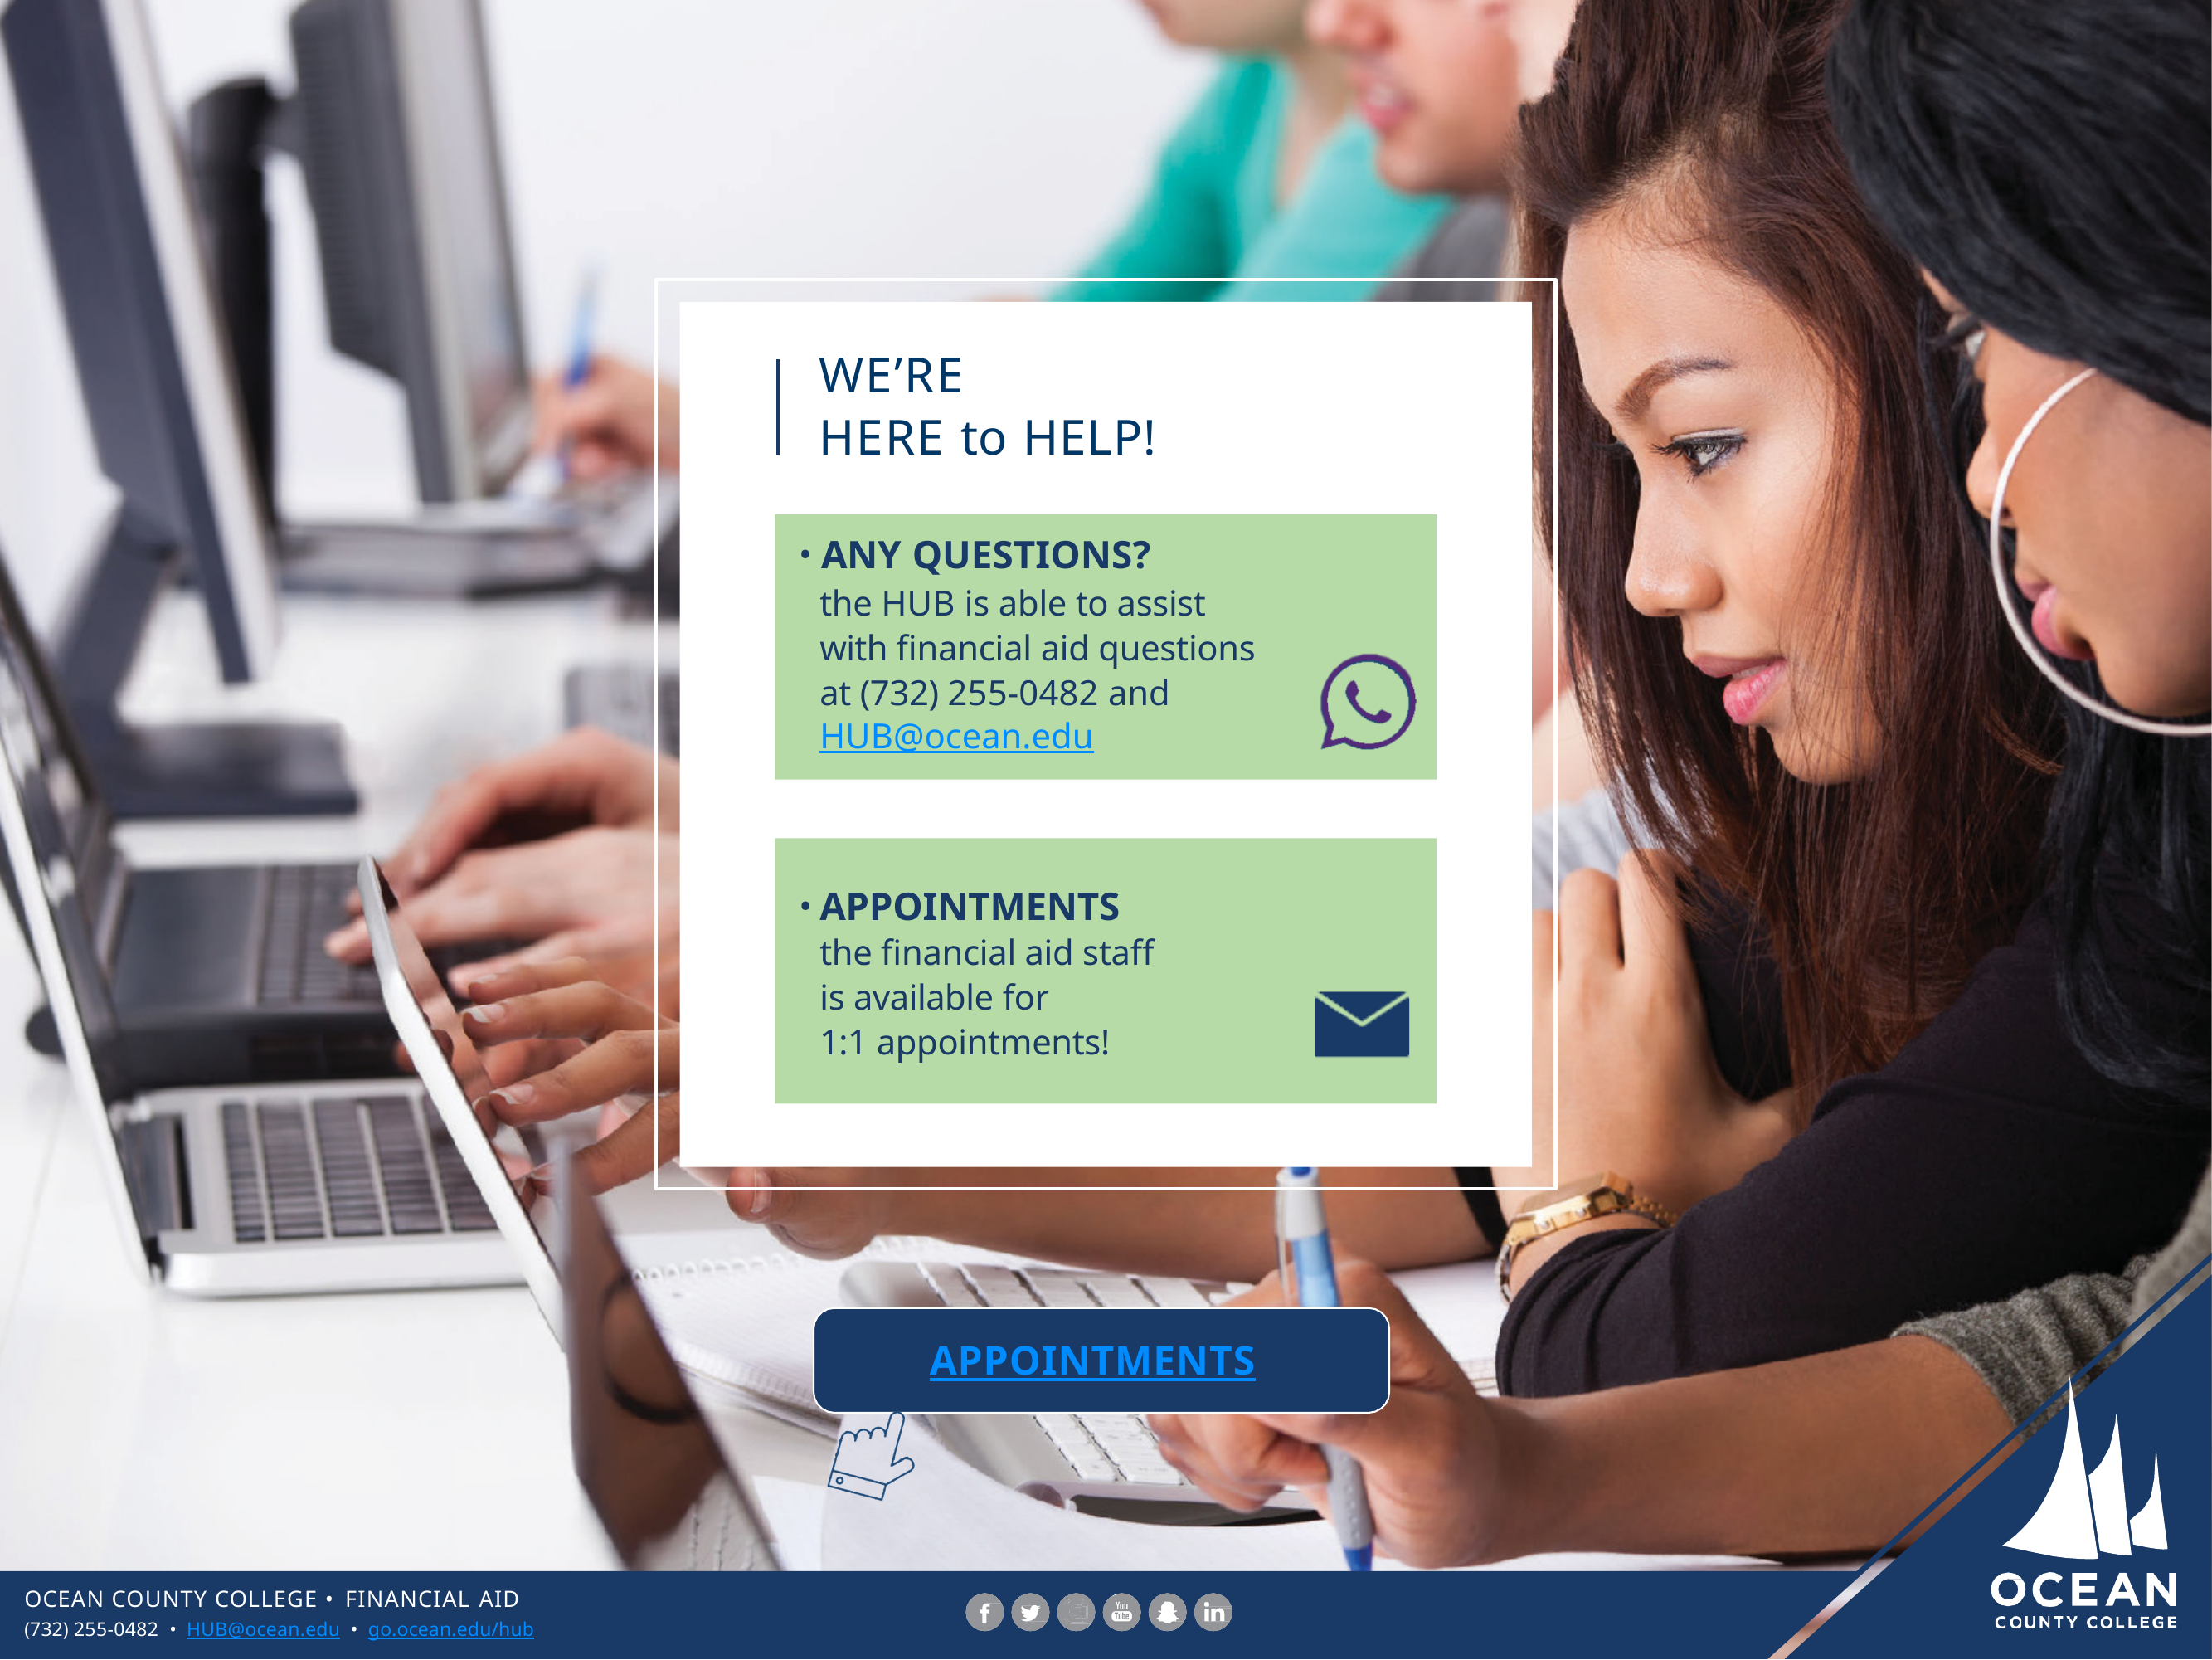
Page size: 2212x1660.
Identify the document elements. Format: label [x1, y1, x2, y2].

text_box [0, 1252, 2212, 1659]
text_box [654, 277, 1558, 1191]
text_box [0, 0, 2212, 1250]
